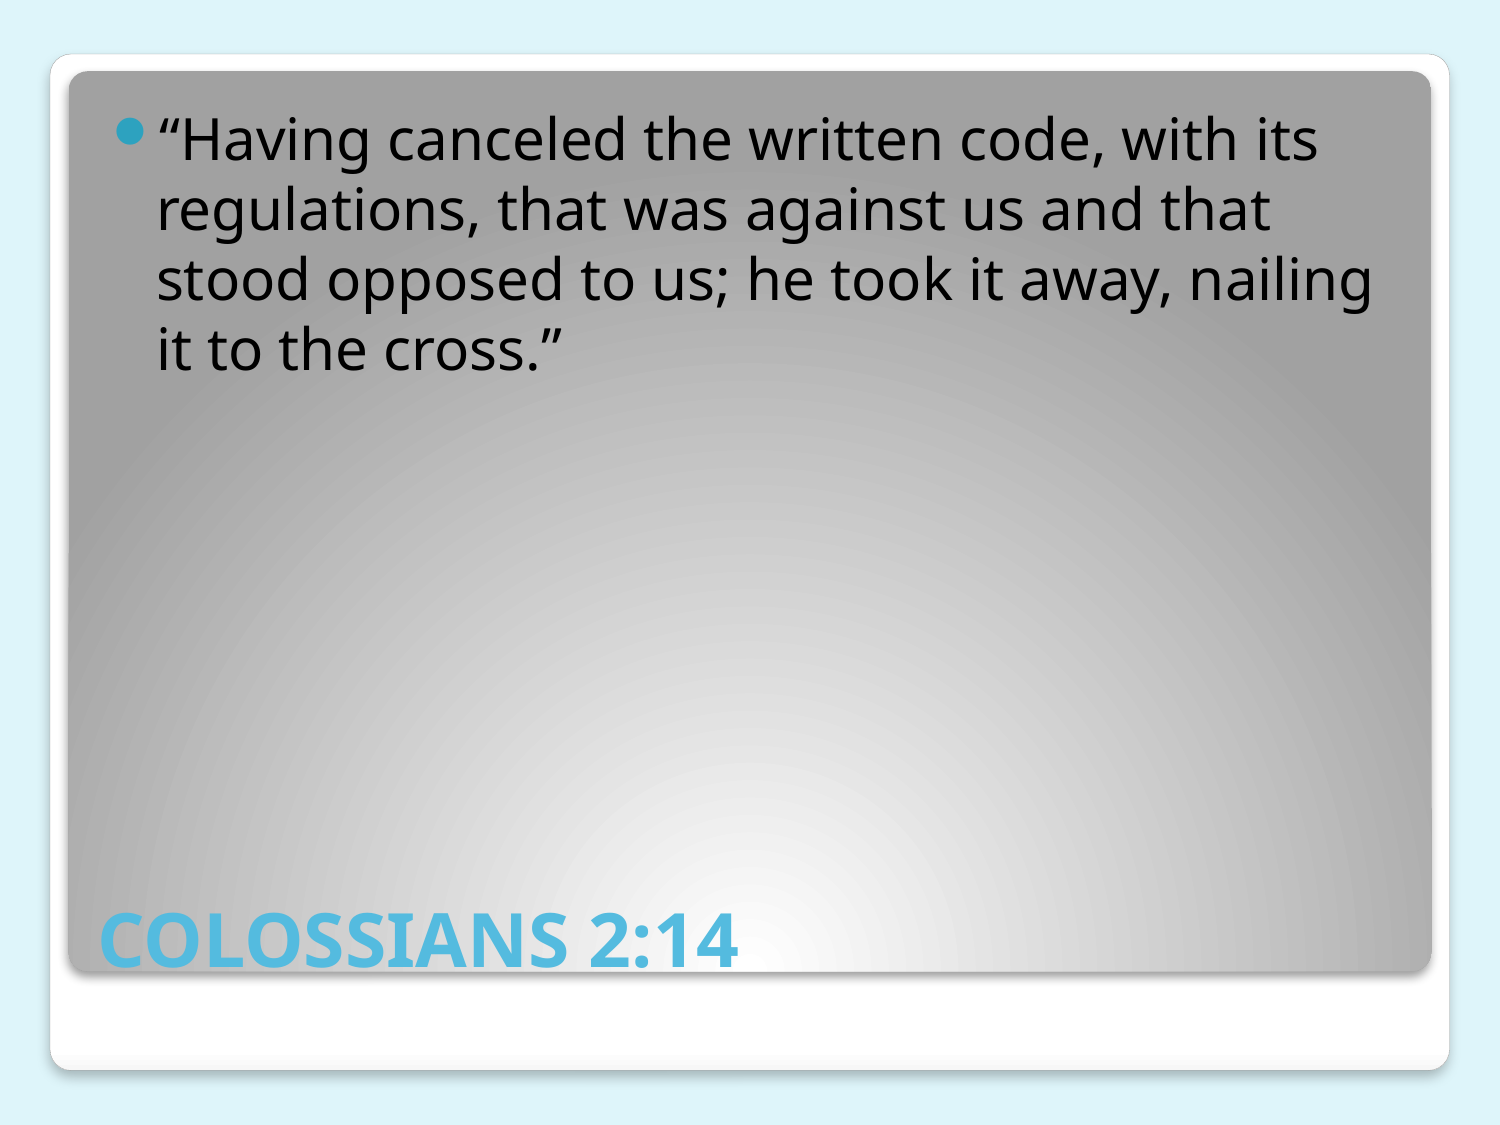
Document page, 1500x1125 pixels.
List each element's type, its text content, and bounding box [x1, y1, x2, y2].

title COLOSSIANS 2:14 [82, 817, 1425, 990]
list “Having canceled the written code, with its regulations, that was against us and that stood opposed to us; he took it away, nailing it to the cross.” [82, 86, 1425, 774]
